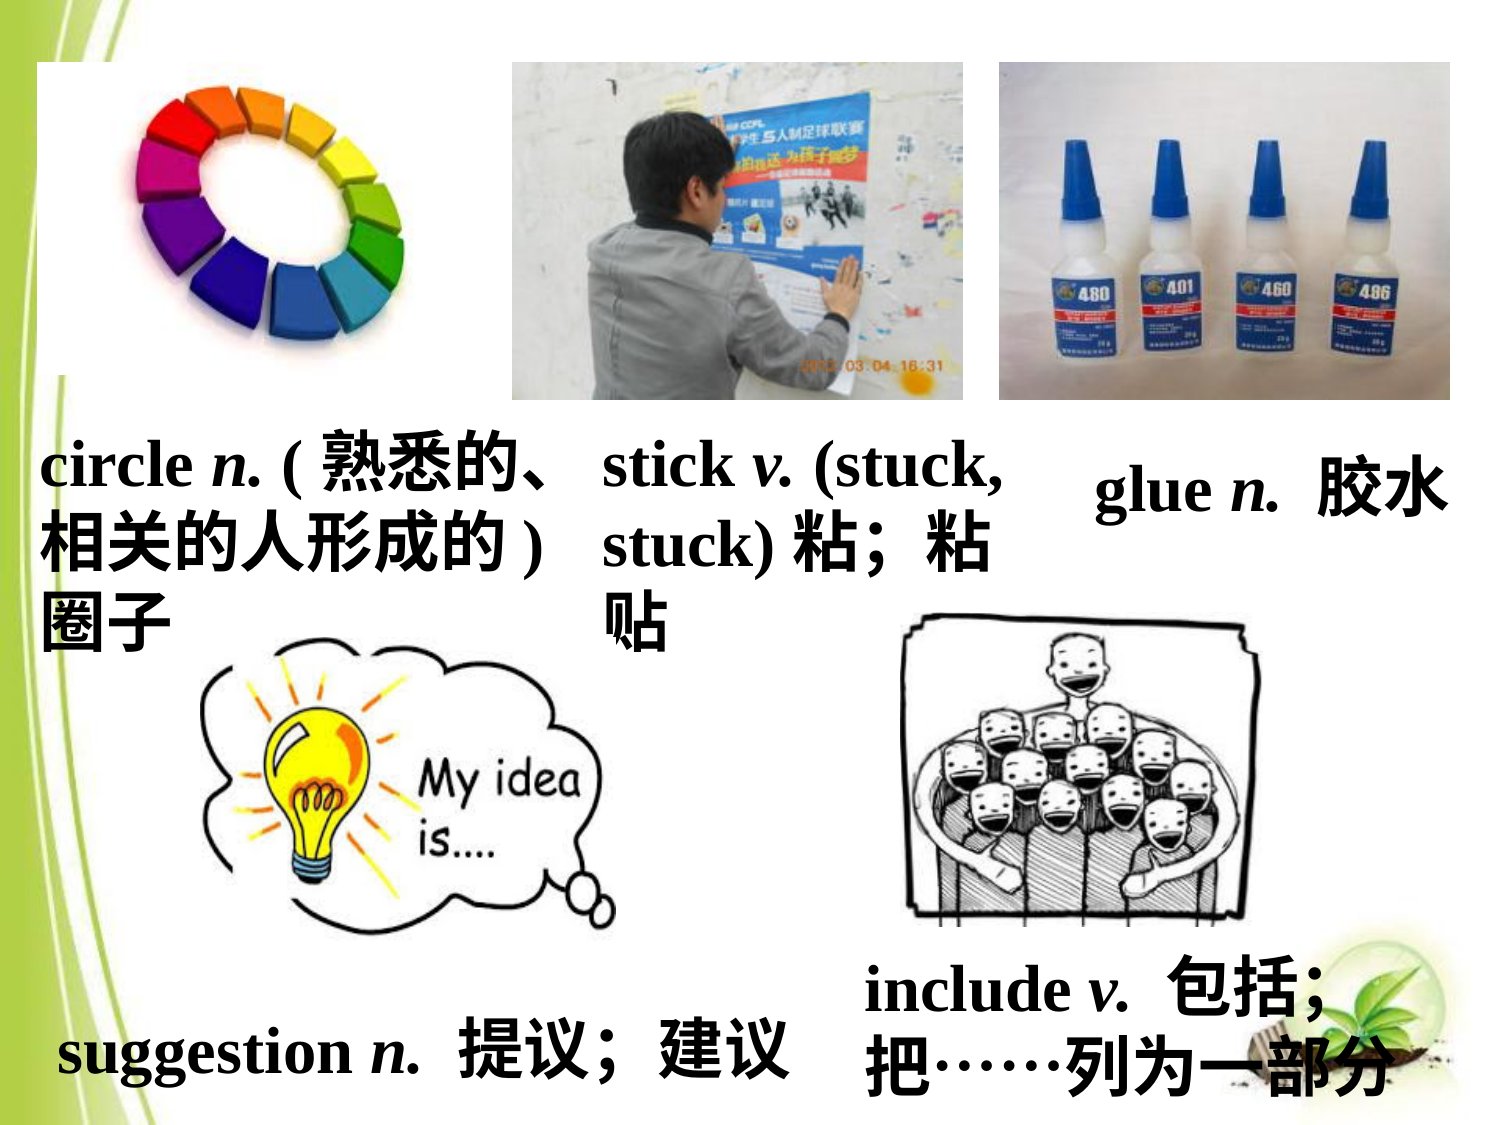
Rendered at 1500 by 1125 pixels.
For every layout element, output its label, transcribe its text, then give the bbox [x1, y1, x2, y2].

text_box circle n. (熟悉的、相关的人形成的)圈子 [24, 412, 587, 668]
text_box stick v. (stuck, stuck)粘；粘贴 [587, 412, 1063, 668]
text_box include v. 包括；把……列为一部分 [849, 937, 1425, 1113]
picture [0, 0, 1500, 1125]
text_box glue n. 胶水 [1079, 437, 1465, 533]
text_box suggestion n. 提议；建议 [42, 999, 806, 1095]
